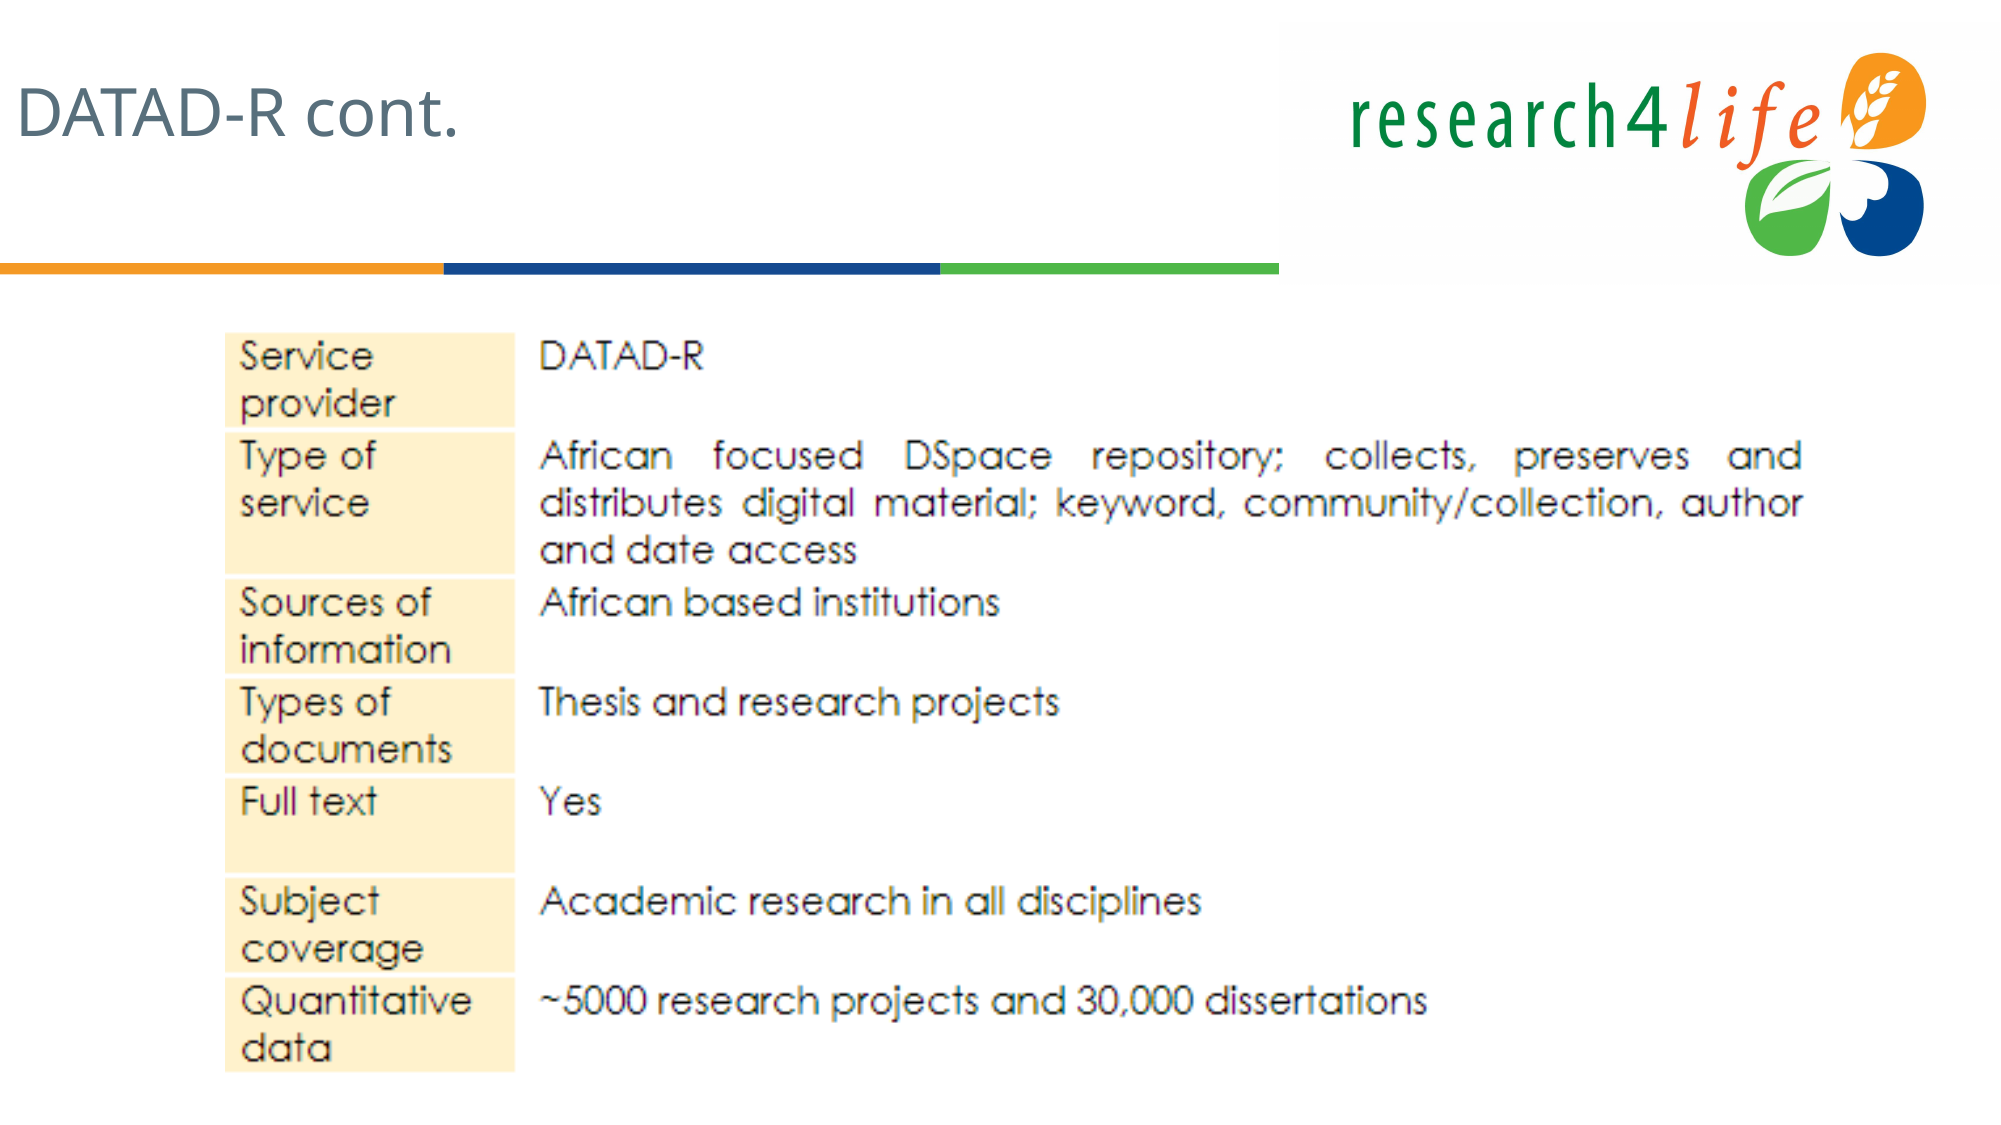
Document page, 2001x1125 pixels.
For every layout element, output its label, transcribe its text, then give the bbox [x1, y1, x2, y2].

title DATAD-R cont. [0, 71, 1200, 250]
picture [1279, 22, 2000, 285]
picture [225, 331, 1825, 1079]
